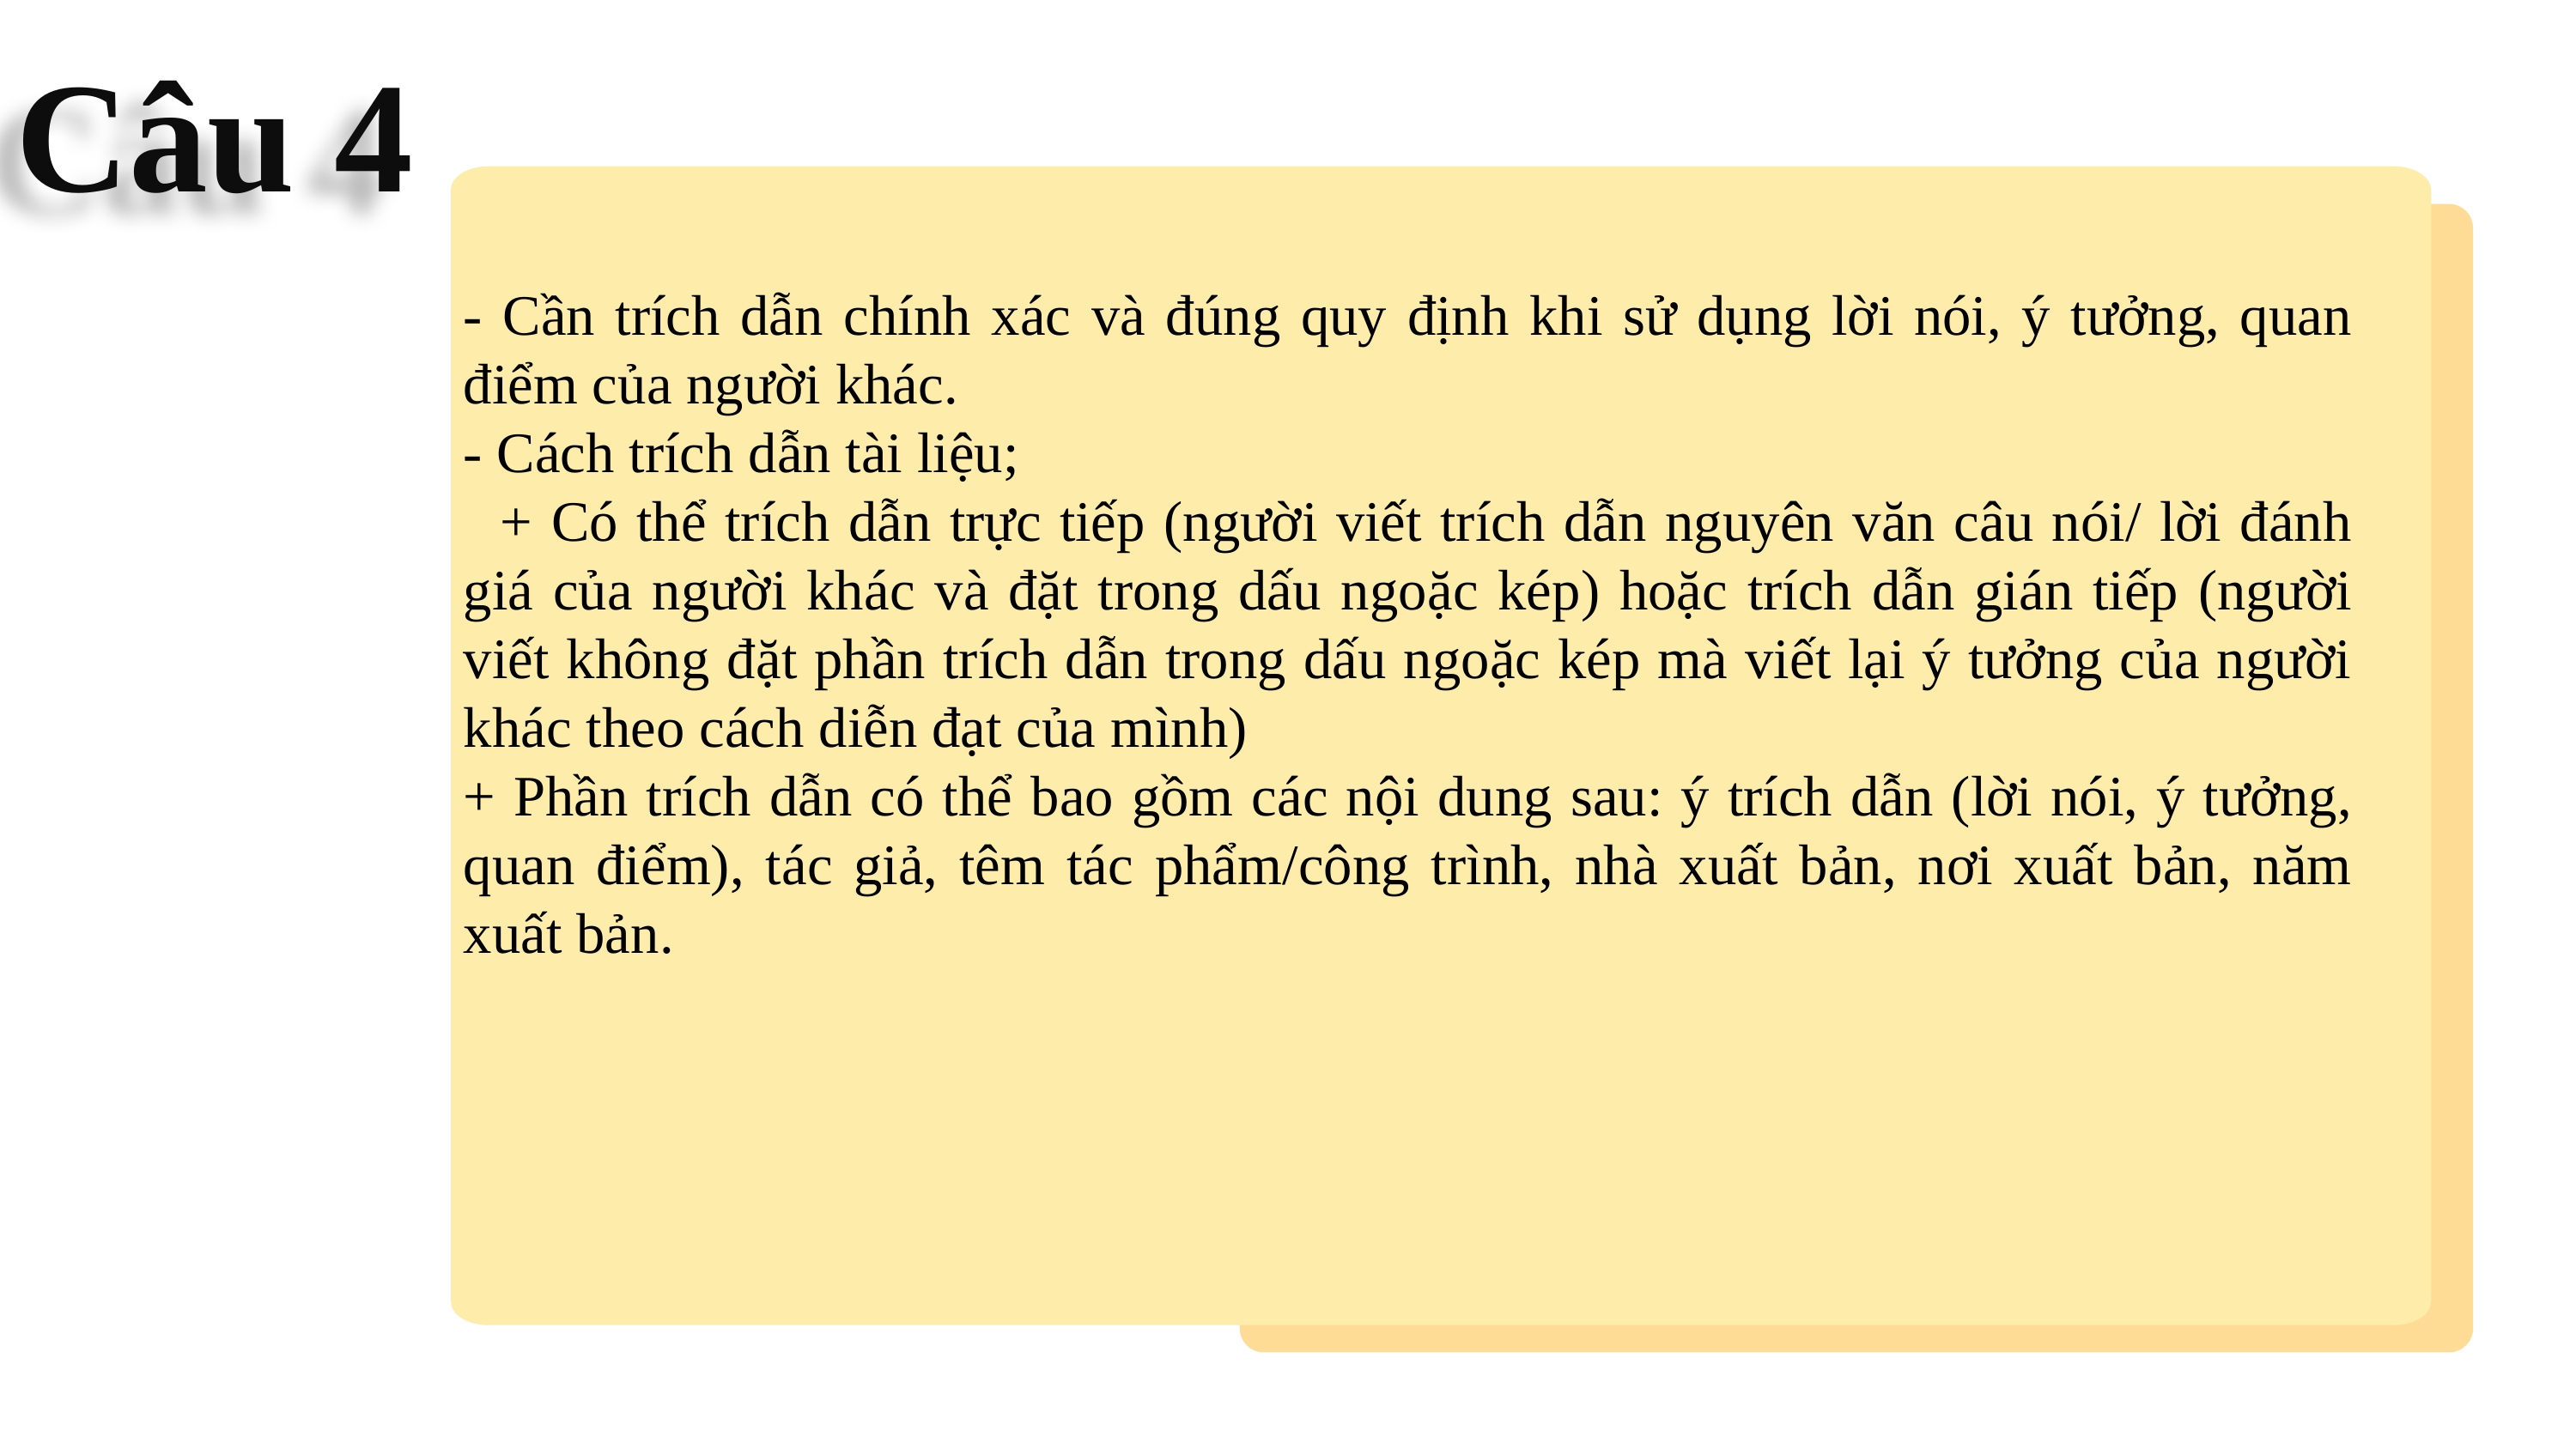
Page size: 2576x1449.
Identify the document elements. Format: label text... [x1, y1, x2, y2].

text_box Câu 4 [3, 0, 427, 230]
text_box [1239, 203, 2474, 1353]
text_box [450, 166, 2432, 1325]
